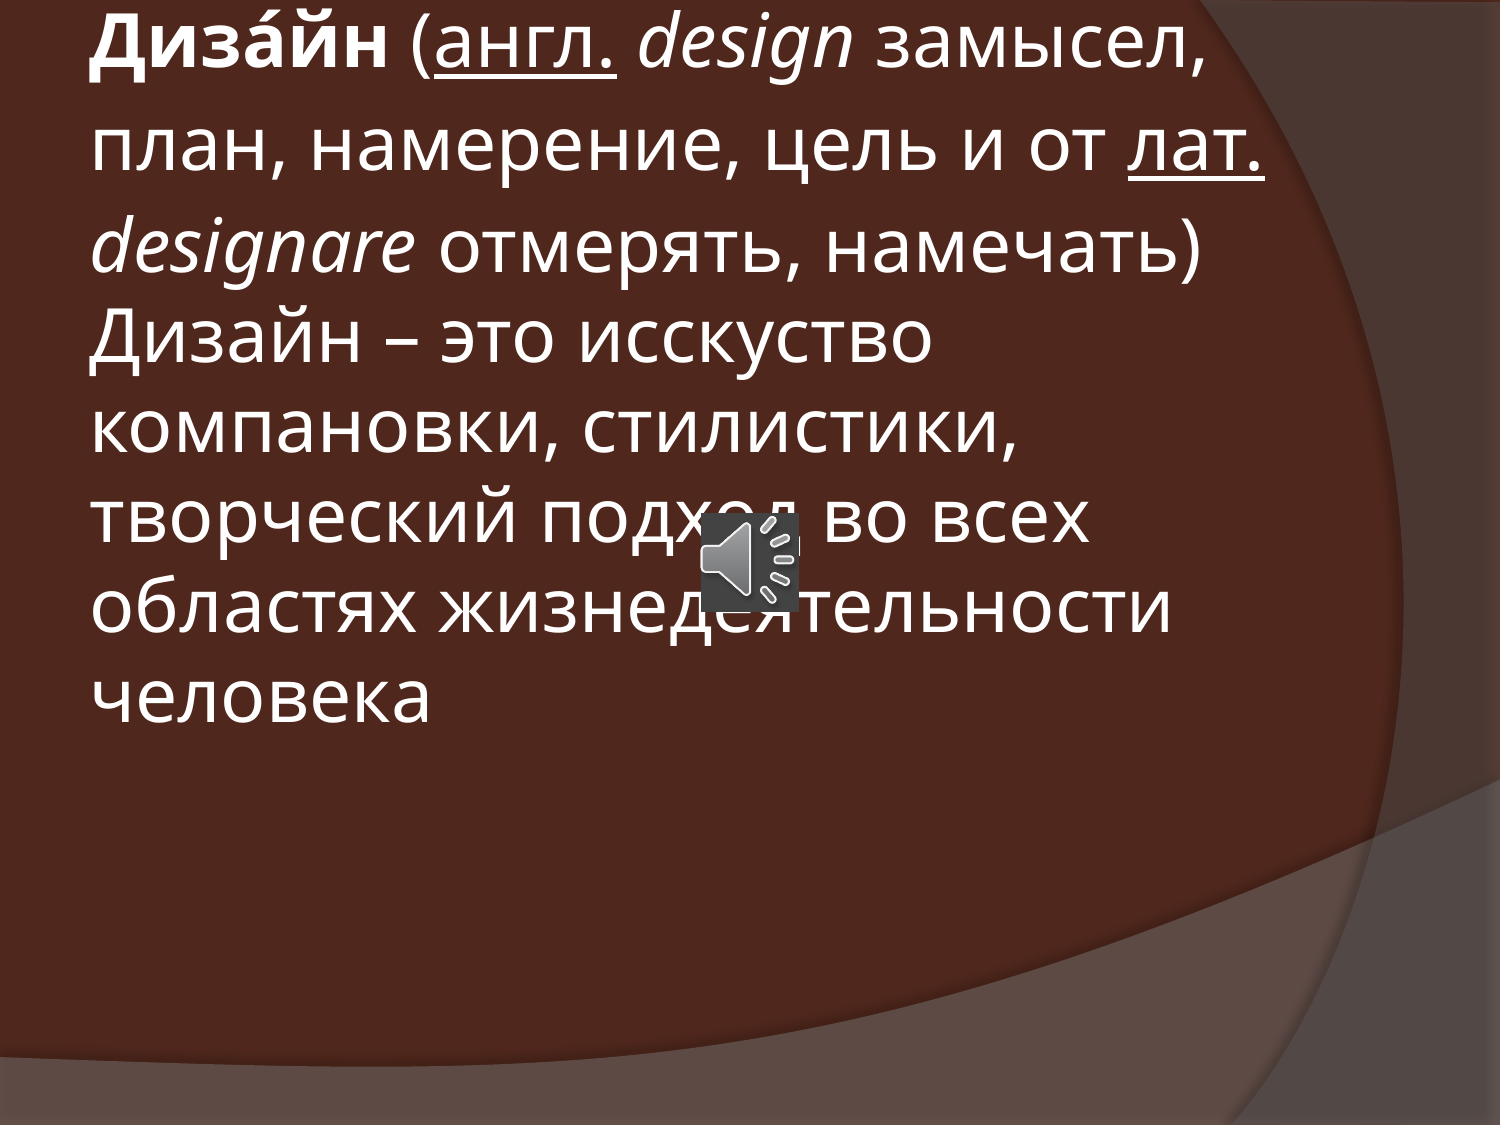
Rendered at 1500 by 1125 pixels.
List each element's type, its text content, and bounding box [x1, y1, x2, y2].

title Диза́йн (англ. design замысел, план, намерение, цель и от лат. designare отмерять, намечать) Дизайн – это исскуство компановки, стилистики, творческий подход во всех областях жизнедеятельности человека [82, 35, 1432, 786]
picture [699, 512, 801, 613]
